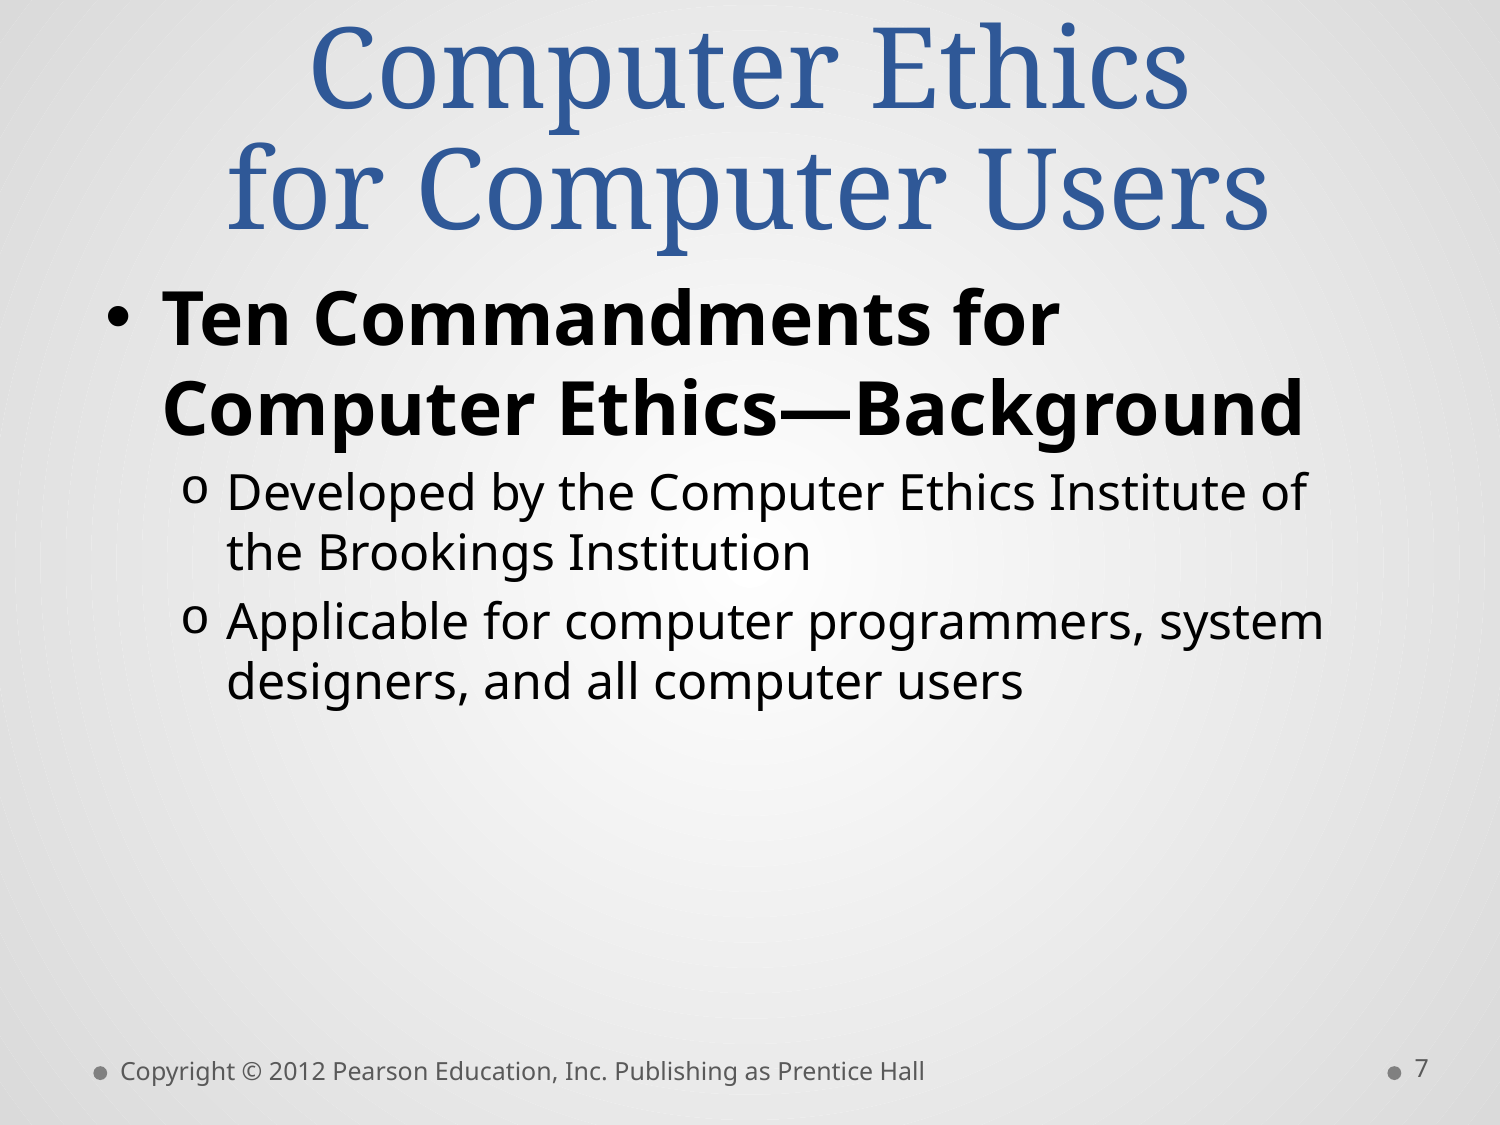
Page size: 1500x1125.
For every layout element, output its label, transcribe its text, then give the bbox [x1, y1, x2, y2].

slide_number 7 [1410, 1037, 1500, 1103]
footer Copyright © 2012 Pearson Education, Inc. Publishing as Prentice Hall [112, 1050, 1042, 1091]
title Computer Ethics for Computer Users [75, 0, 1425, 262]
list Ten Commandments for Computer Ethics—Background Developed by the Computer Ethics Institute of the Brookings Institution Applicable for computer programmers, system designers, and all computer users [75, 262, 1425, 1005]
